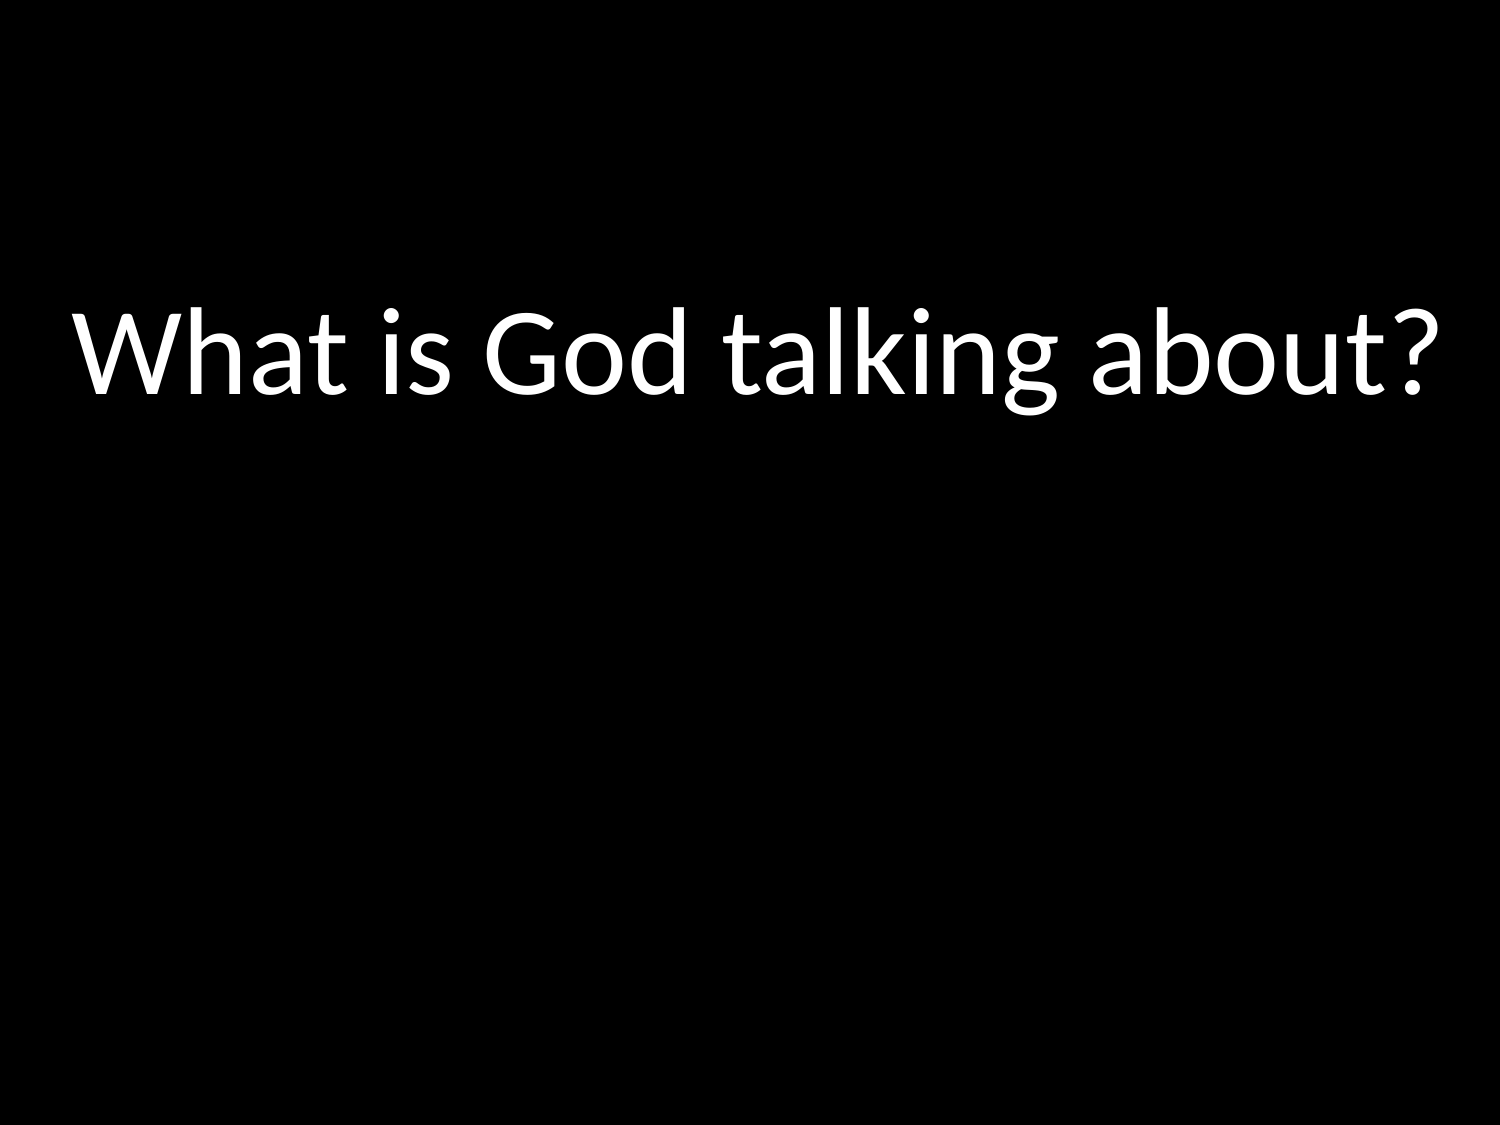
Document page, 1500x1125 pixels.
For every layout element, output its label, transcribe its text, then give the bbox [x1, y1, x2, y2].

text_box What is God talking about? [56, 262, 1462, 428]
